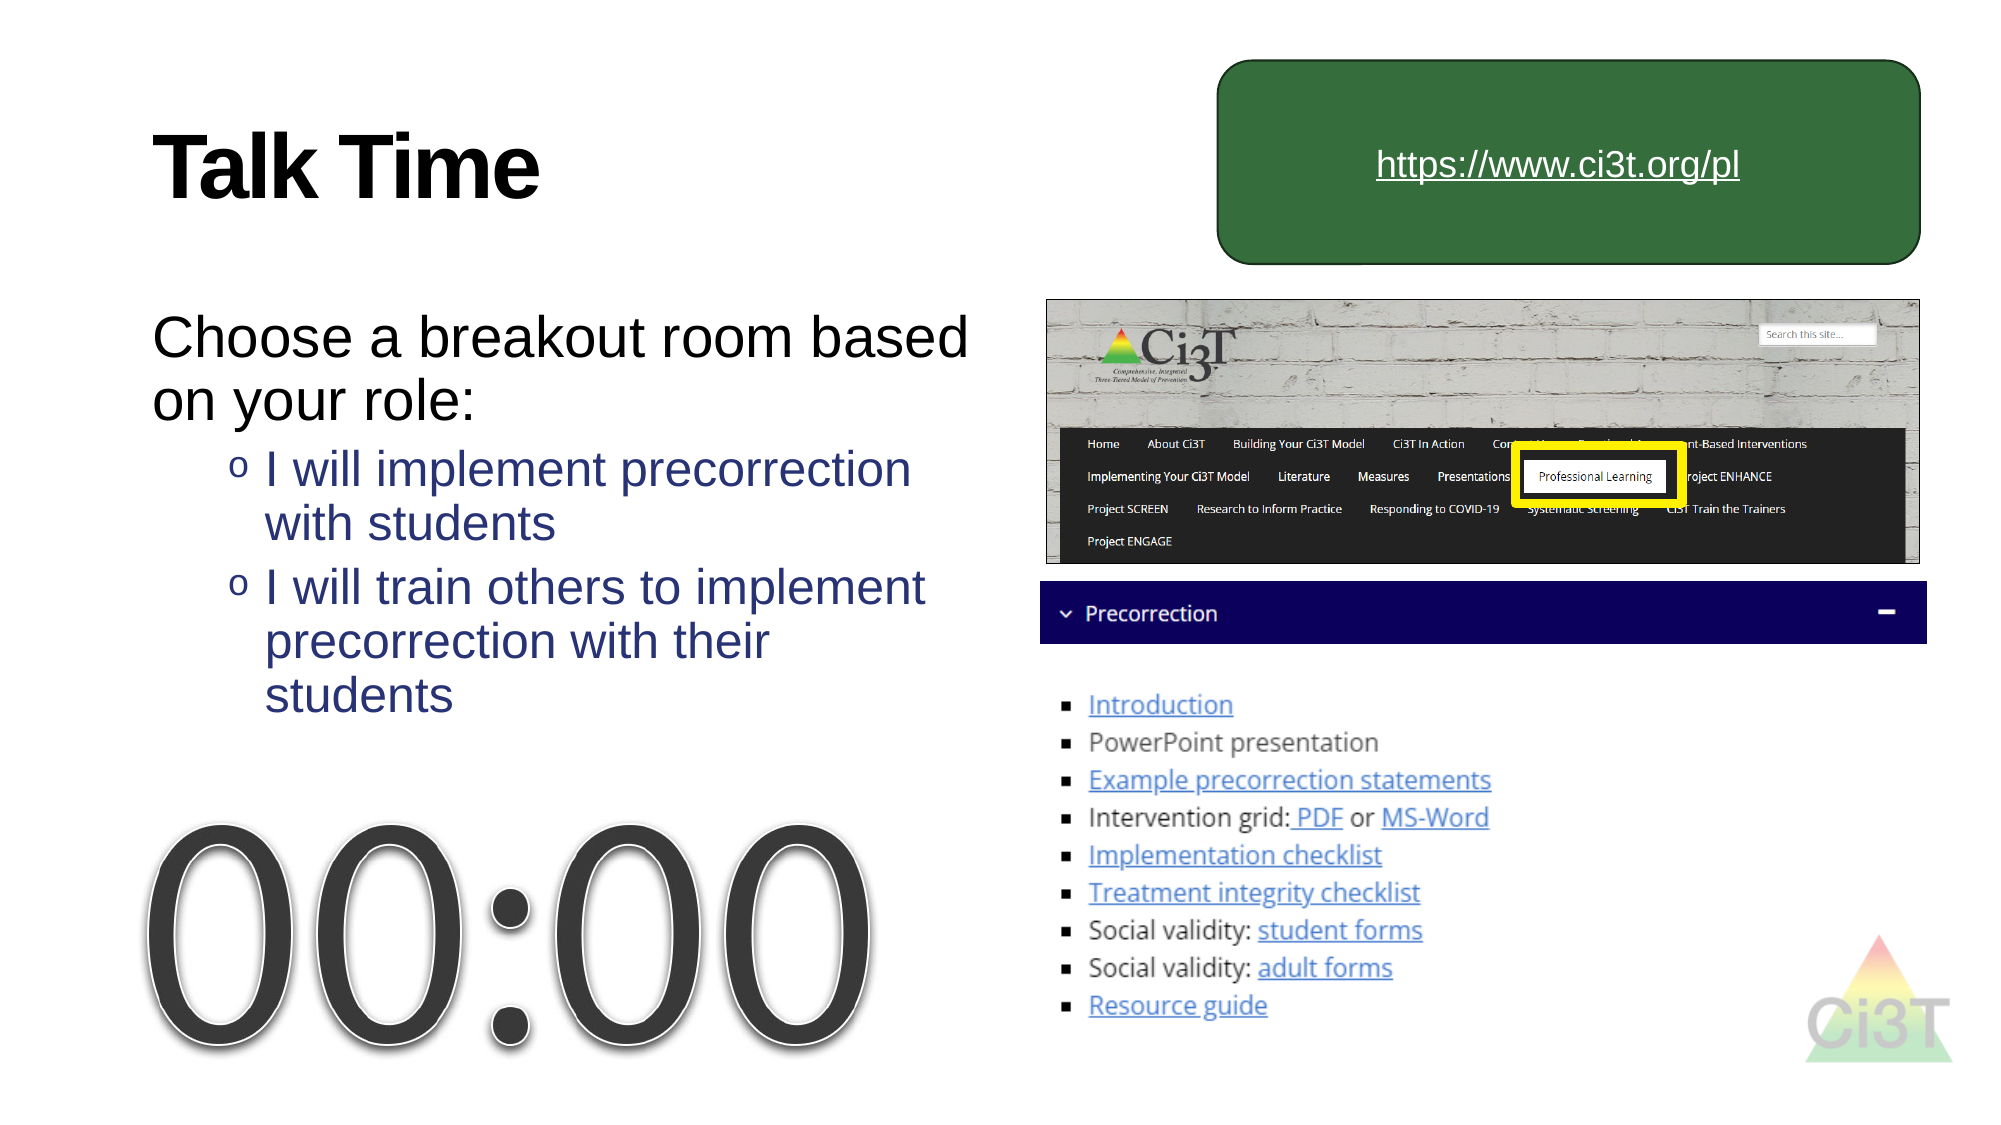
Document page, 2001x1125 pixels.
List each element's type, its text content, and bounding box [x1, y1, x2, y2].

picture [90, 787, 924, 1083]
list Choose a breakout room based on your role: I will implement precorrection with students I will train others to implement precorrection with their students [137, 299, 988, 1014]
picture [1046, 299, 1920, 564]
text_box https://www.ci3t.org/pl [1216, 59, 1921, 266]
picture [1046, 683, 1539, 1054]
picture [1040, 581, 1927, 644]
title Talk Time [137, 59, 1863, 278]
